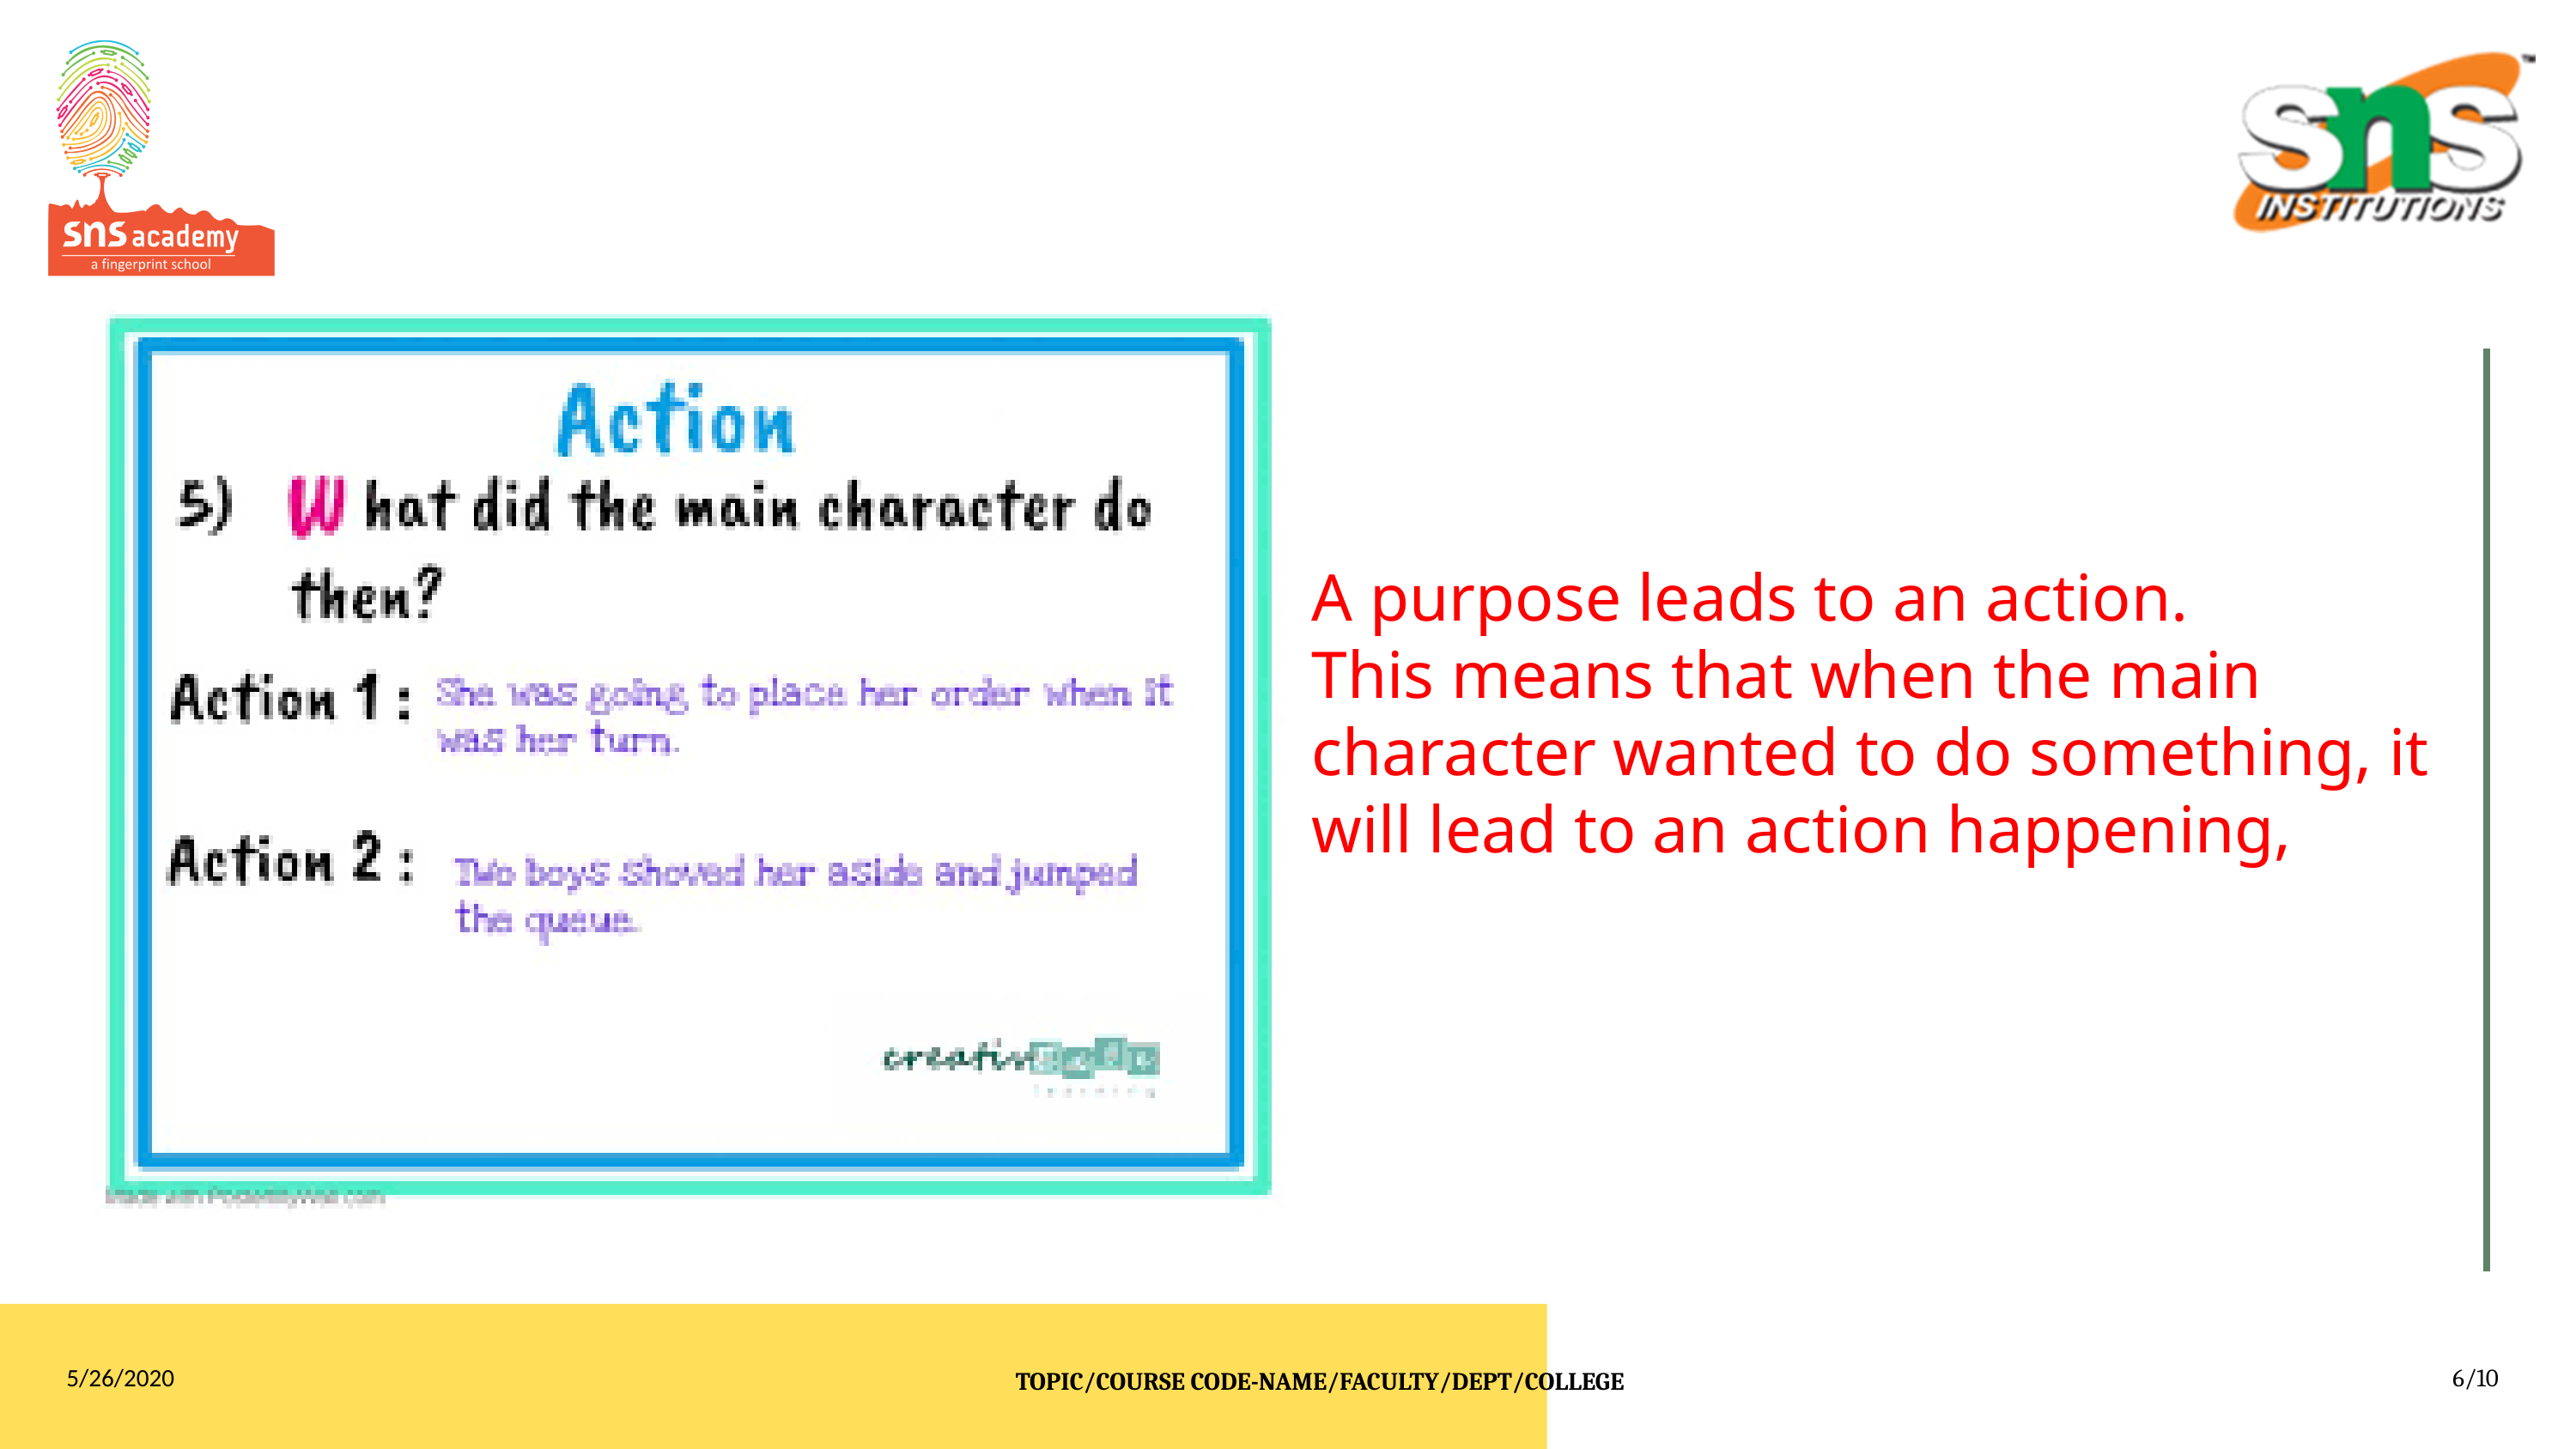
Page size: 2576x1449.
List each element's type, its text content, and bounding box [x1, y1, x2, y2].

footer TOPIC/COURSE CODE-NAME/FACULTY/DEPT/COLLEGE [890, 1357, 1750, 1403]
picture [92, 309, 1286, 1218]
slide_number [53, 1350, 355, 1403]
slide_number 6/10 [2210, 1350, 2512, 1403]
text_box [2483, 872, 2490, 1272]
text_box [0, 1303, 1547, 1449]
text_box [2483, 349, 2490, 550]
picture [38, 33, 280, 285]
text_box A purpose leads to an action. This means that when the main character wanted to do something, it will lead to an action happening, [1298, 550, 2512, 872]
text_box [1290, 434, 2205, 731]
picture [2233, 50, 2536, 233]
